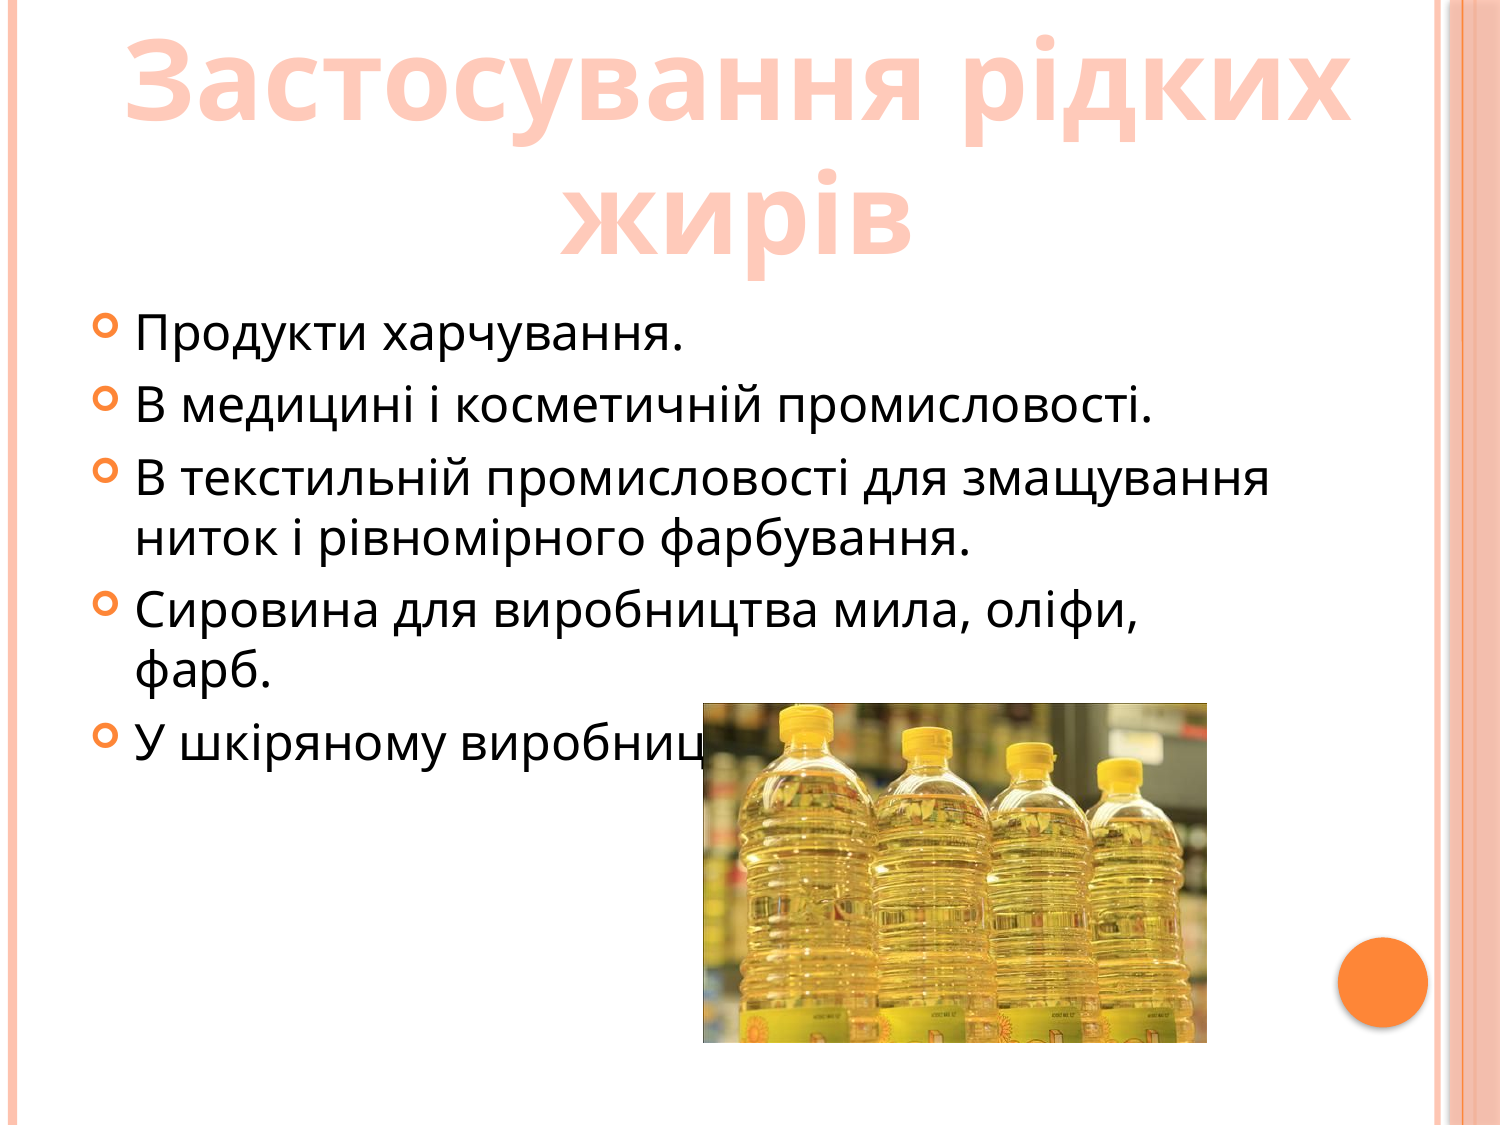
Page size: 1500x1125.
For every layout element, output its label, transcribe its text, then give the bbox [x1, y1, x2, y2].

picture [702, 702, 1208, 1044]
text_box Застосування рідких жирів [35, 0, 1442, 285]
list Продукти харчування. В медицині і косметичній промисловості. В текстильній промисловості для змащування ниток і рівномірного фарбування. Сировина для виробництва мила, оліфи, фарб. У шкіряному виробництві. [75, 292, 1300, 1062]
